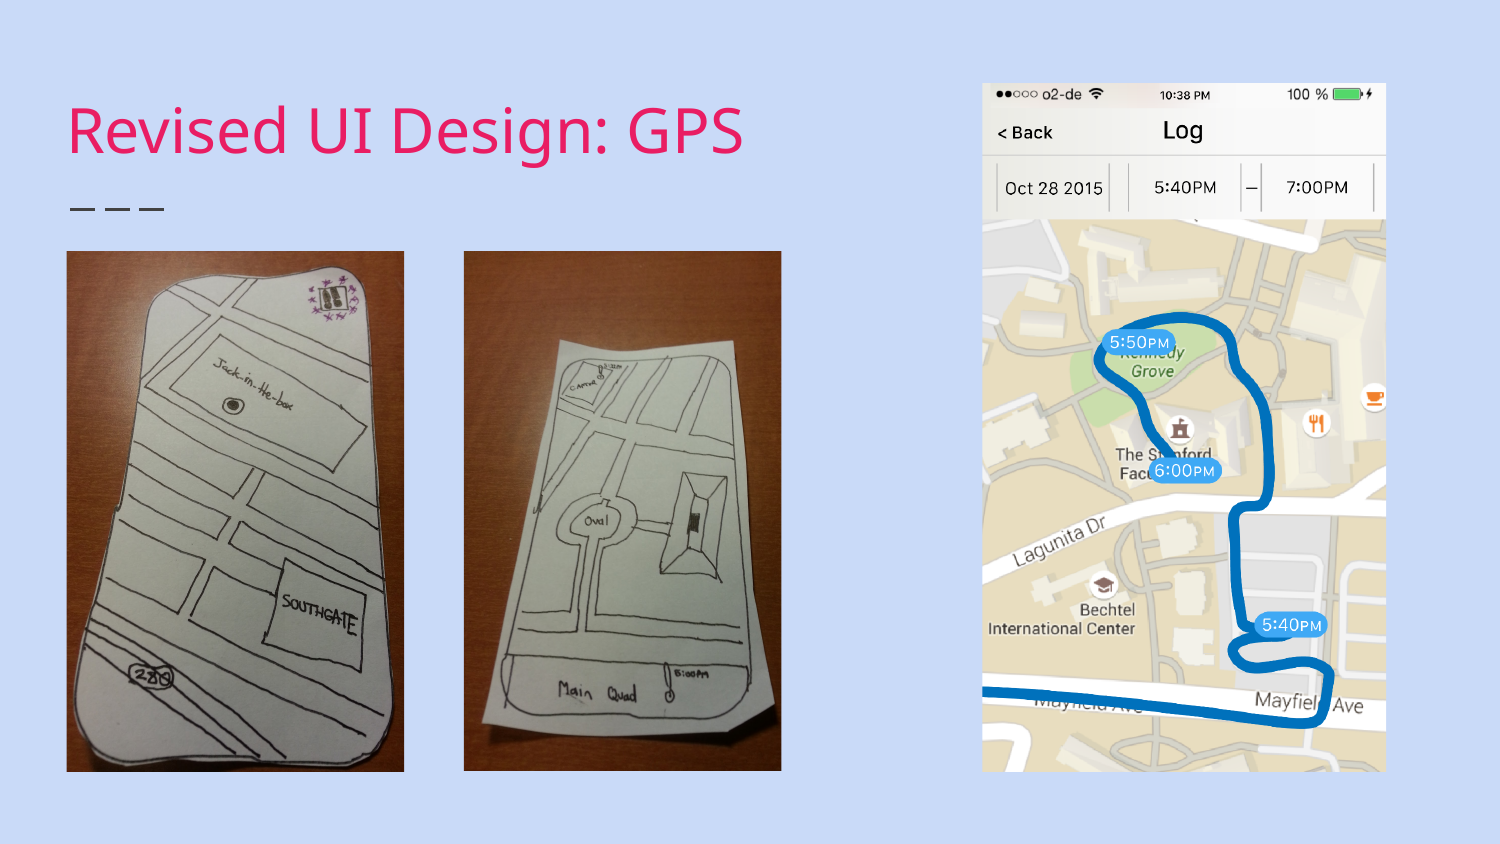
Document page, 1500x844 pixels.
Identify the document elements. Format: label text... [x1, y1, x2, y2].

picture [66, 250, 405, 772]
title Revised UI Design: GPS [51, 61, 1449, 182]
picture [982, 83, 1387, 772]
picture [463, 251, 782, 771]
